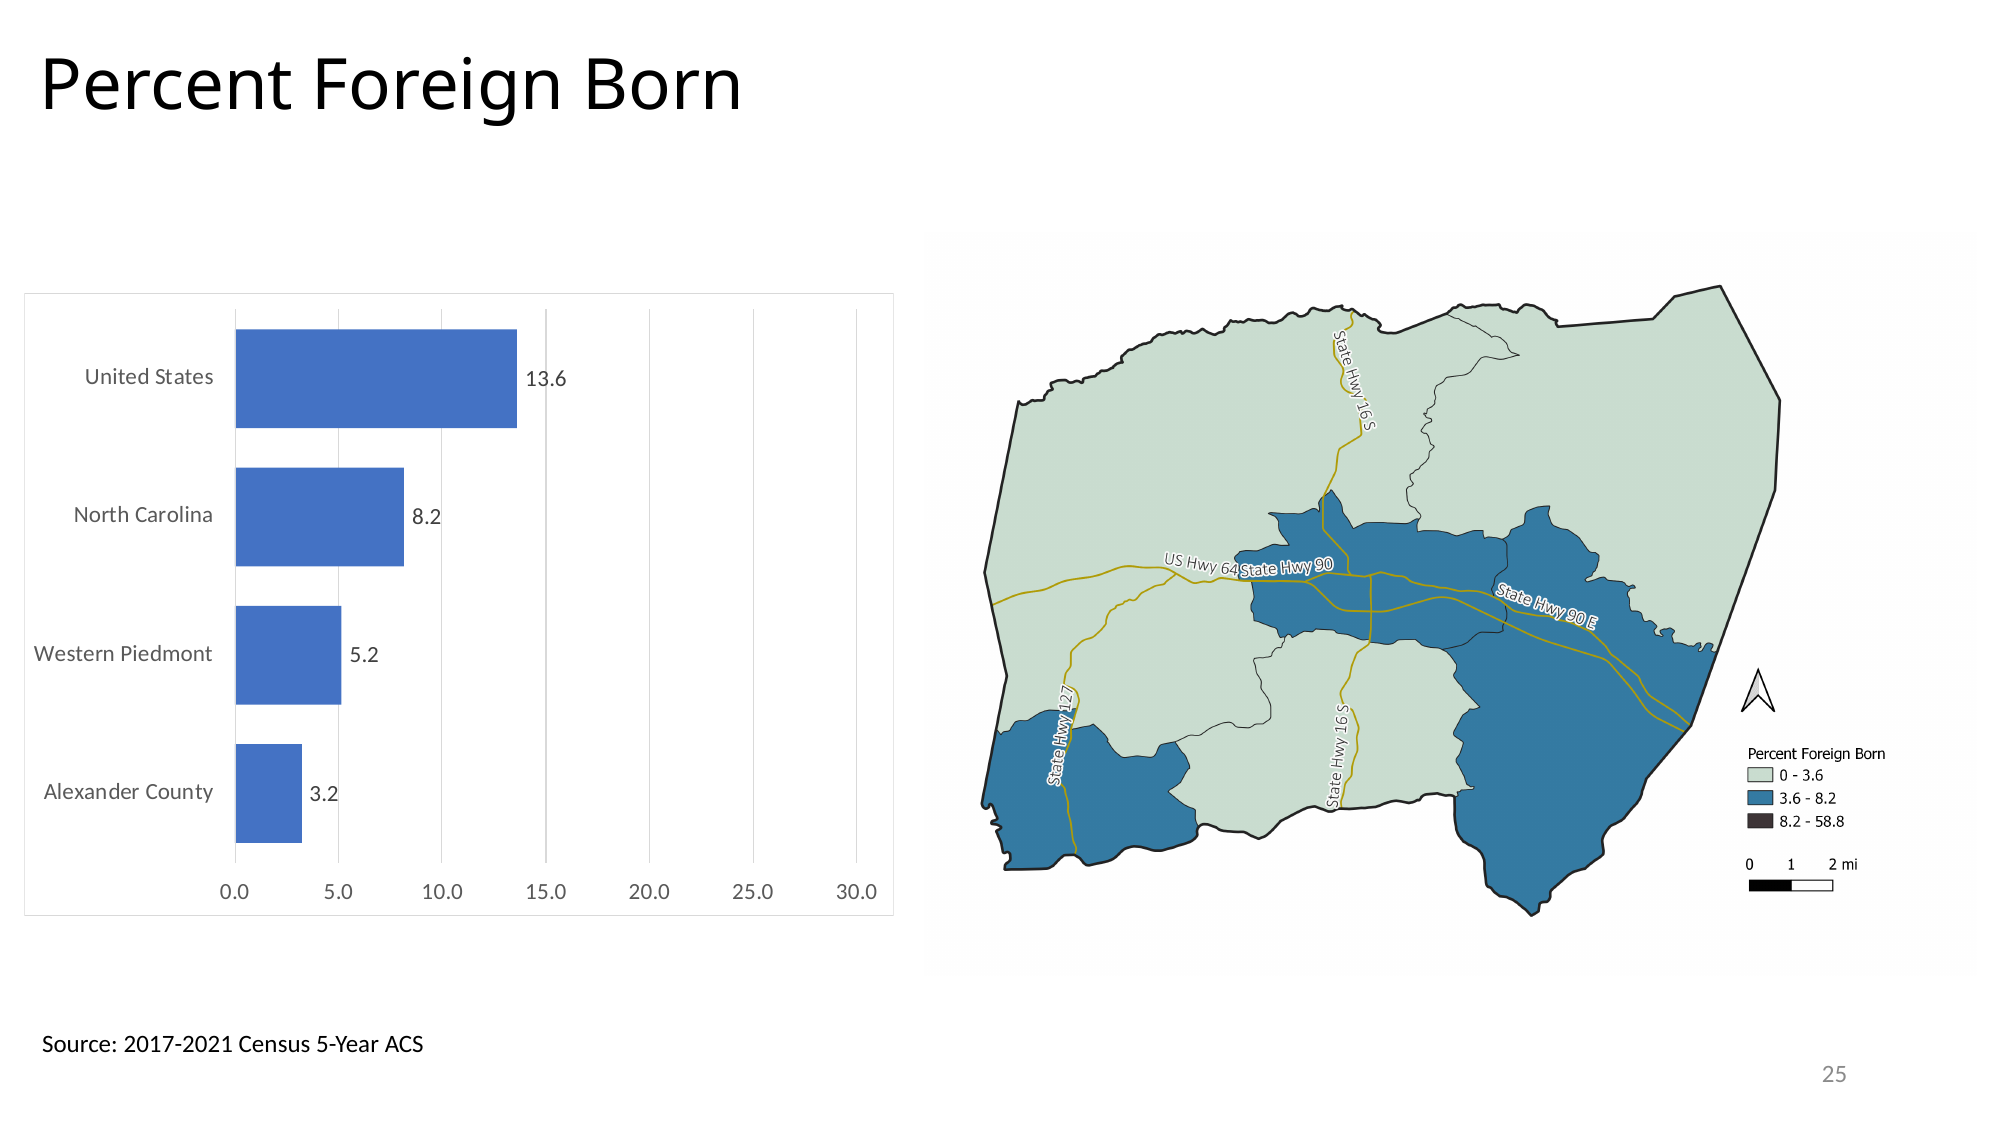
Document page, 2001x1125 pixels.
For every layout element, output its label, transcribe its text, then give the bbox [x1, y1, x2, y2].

picture [23, 292, 894, 916]
picture [924, 232, 1977, 976]
slide_number 25 [1412, 1042, 1863, 1103]
title Percent Foreign Born [24, 5, 1737, 169]
text_box Source: 2017-2021 Census 5-Year ACS [27, 1020, 440, 1065]
